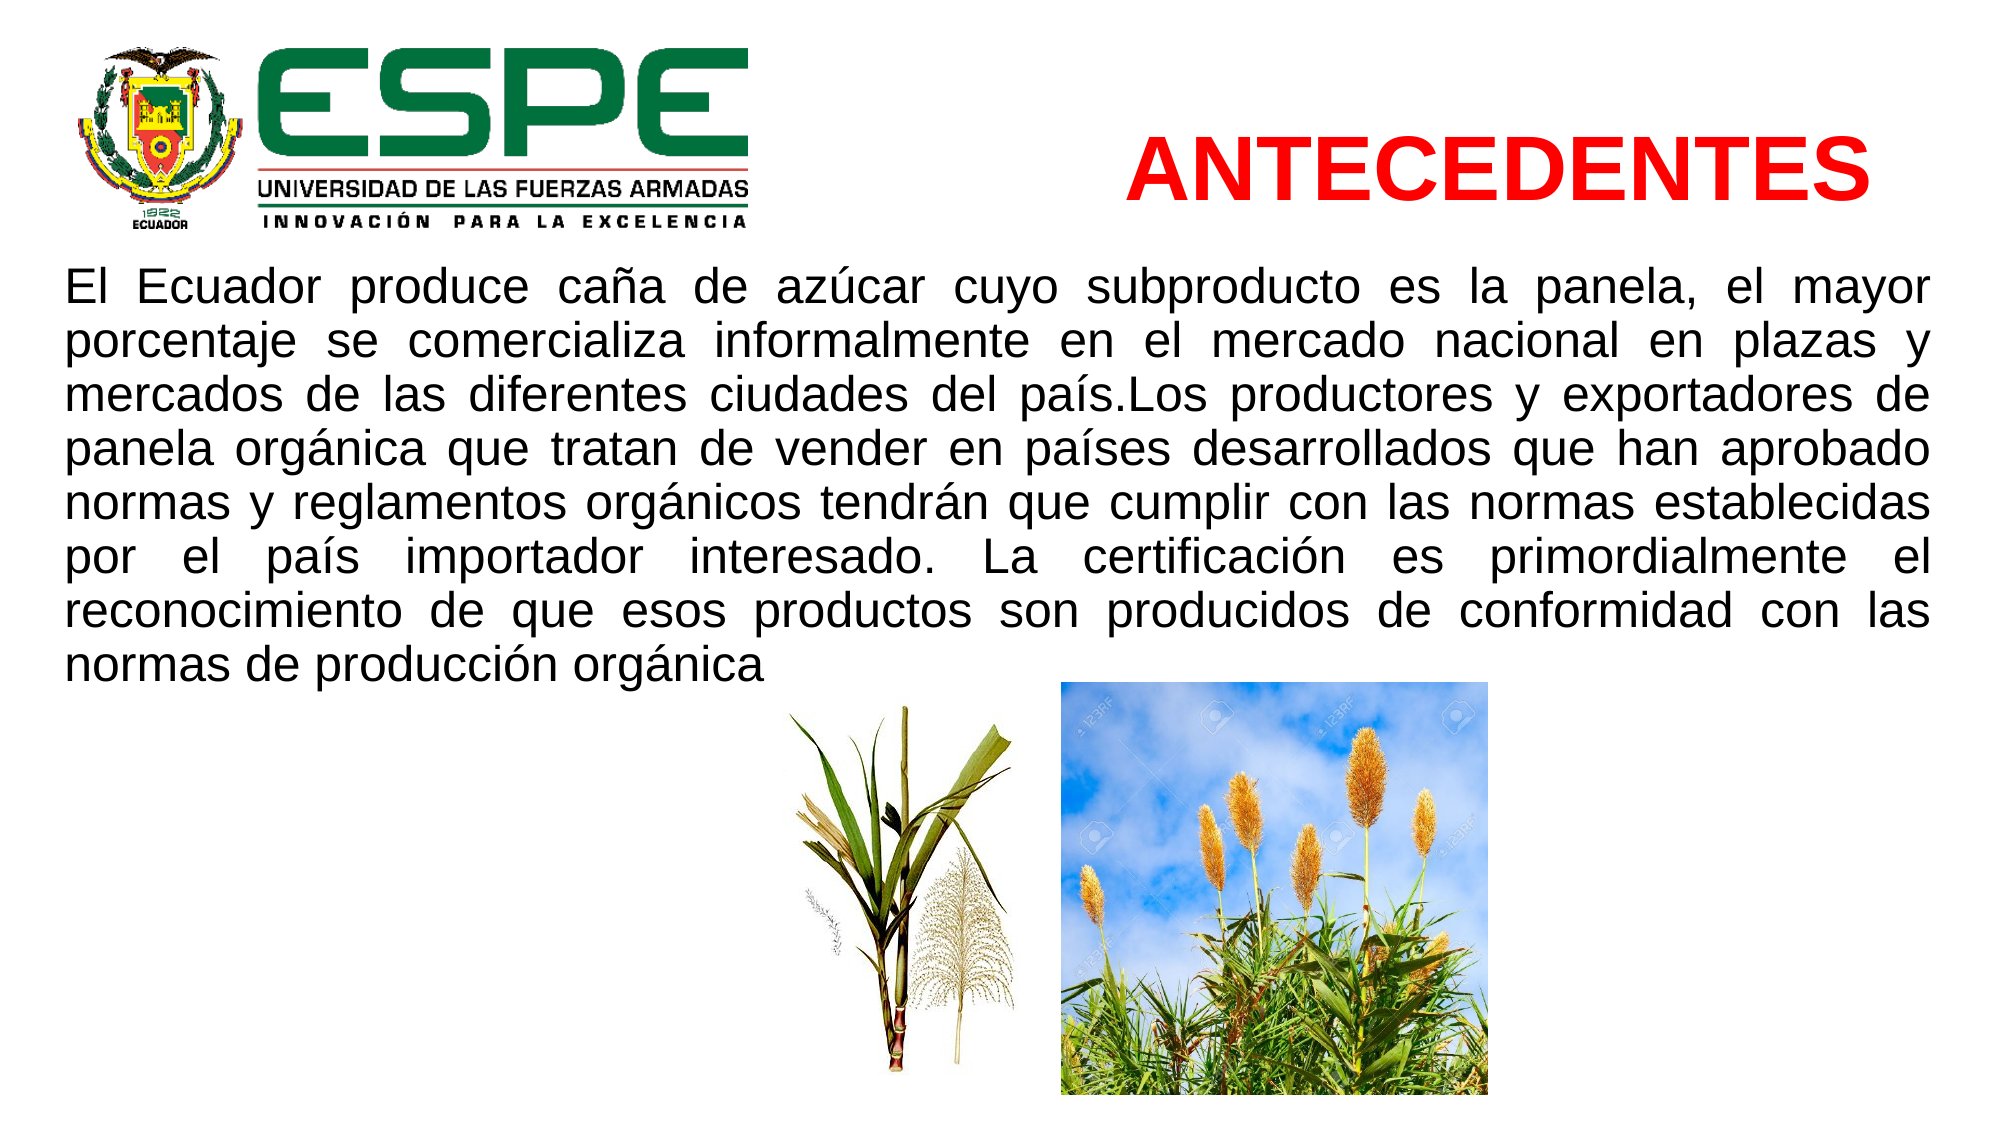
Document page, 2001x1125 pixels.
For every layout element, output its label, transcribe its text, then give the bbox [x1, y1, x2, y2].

text_box ANTECEDENTES [900, 0, 2000, 227]
subtitle El Ecuador produce caña de azúcar cuyo subproducto es la panela, el mayor porcentaje se comercializa informalmente en el mercado nacional en plazas y mercados de las diferentes ciudades del país.Los productores y exportadores de panela orgánica que tratan de vender en países desarrollados que han aprobado normas y reglamentos orgánicos tendrán que cumplir con las normas establecidas por el país importador interesado. La certificación es primordialmente el reconocimiento de que esos productos son producidos de conformidad con las normas de producción orgánica [49, 252, 1947, 913]
picture [1061, 682, 1488, 1095]
picture [783, 697, 1019, 1081]
picture [78, 47, 748, 229]
